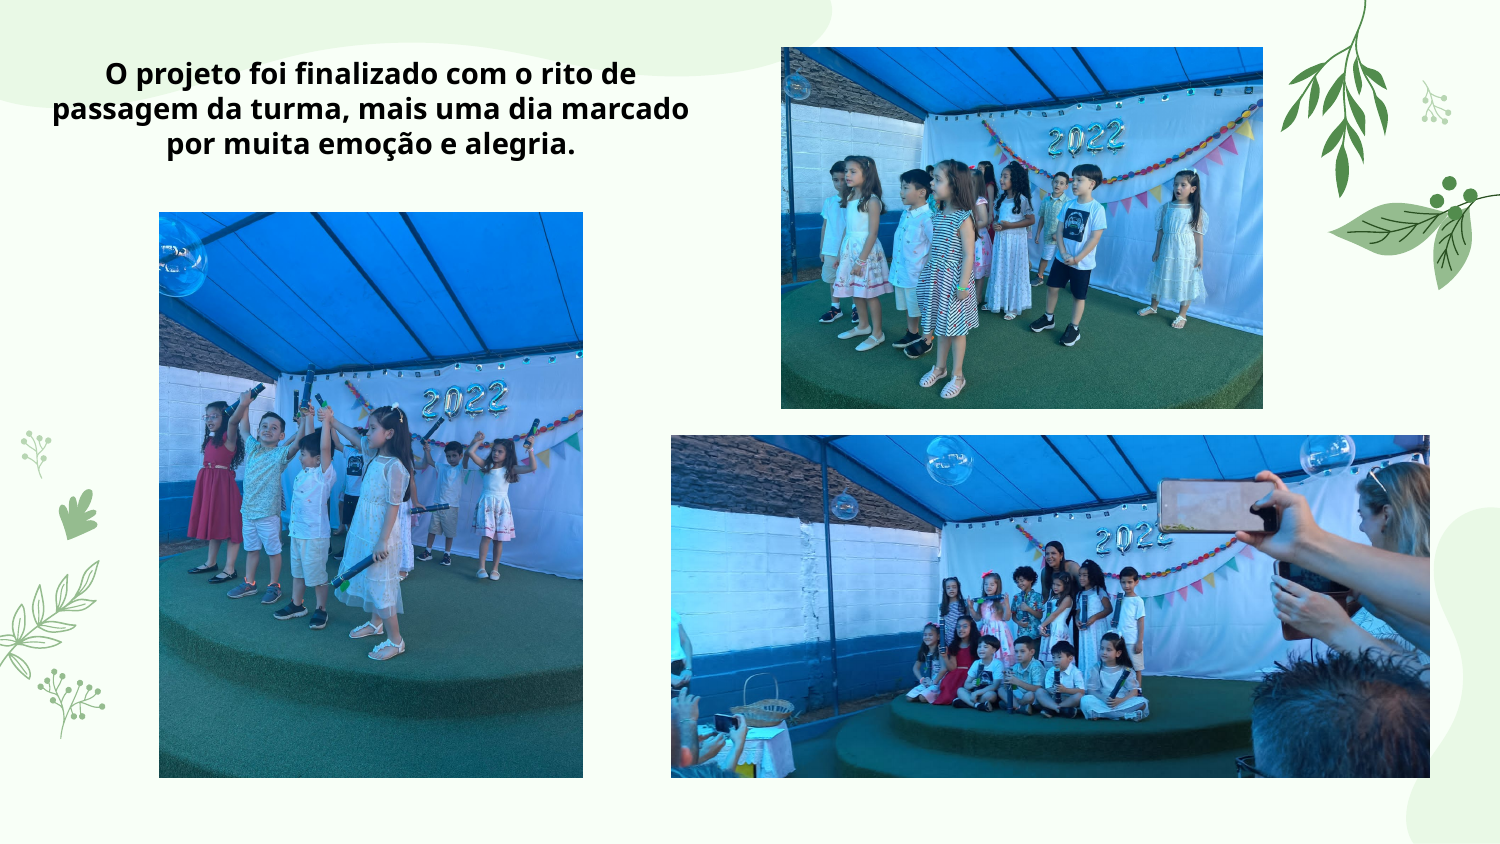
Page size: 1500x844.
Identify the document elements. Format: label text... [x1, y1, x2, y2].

text_box O projeto foi finalizado com o rito de passagem da turma, mais uma dia marcado por muita emoção e alegria. [35, 47, 707, 168]
picture [781, 47, 1263, 409]
picture [671, 435, 1430, 778]
picture [158, 212, 583, 778]
